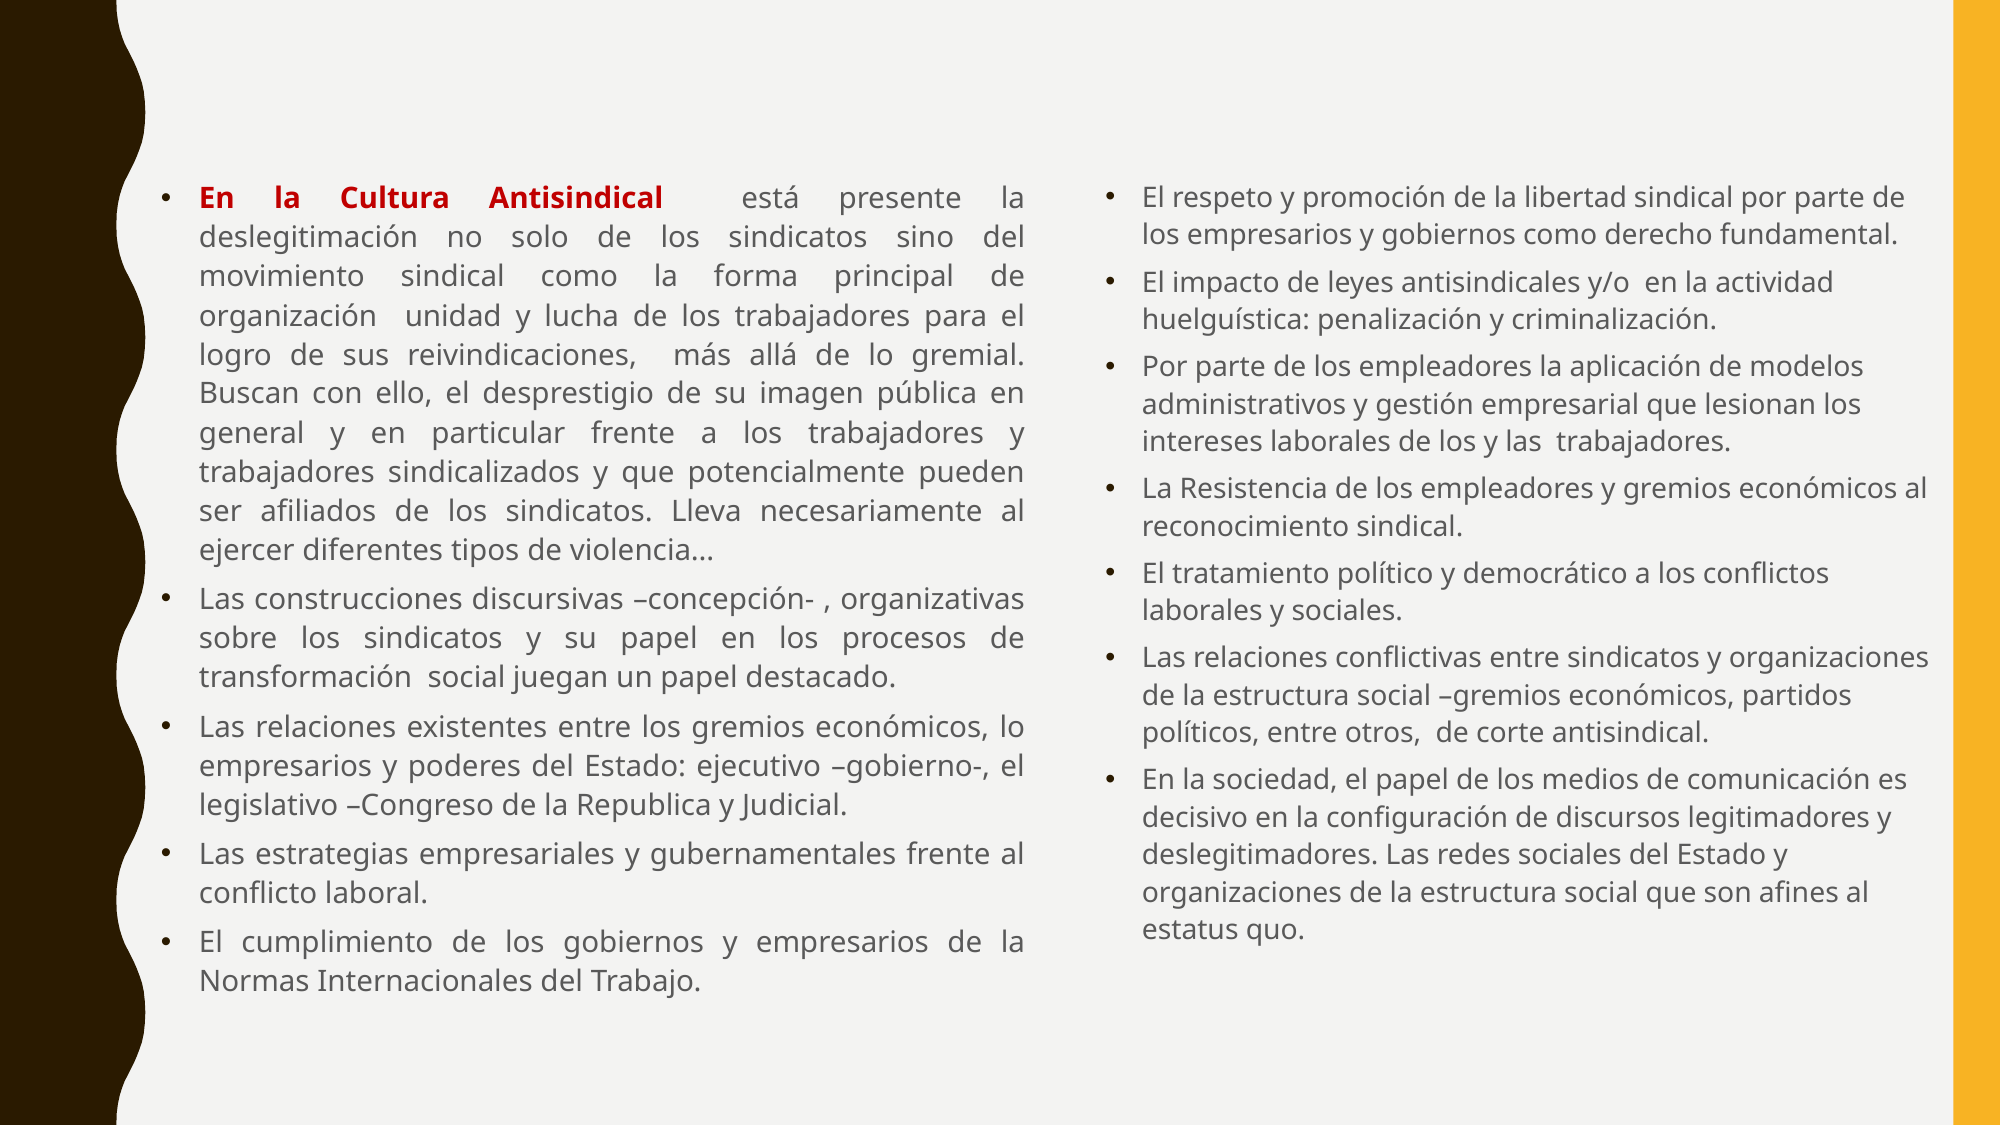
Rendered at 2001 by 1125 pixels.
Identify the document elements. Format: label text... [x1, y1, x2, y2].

list El respeto y promoción de la libertad sindical por parte de los empresarios y gobiernos como derecho fundamental. El impacto de leyes antisindicales y/o en la actividad huelguística: penalización y criminalización. Por parte de los empleadores la aplicación de modelos administrativos y gestión empresarial que lesionan los intereses laborales de los y las trabajadores. La Resistencia de los empleadores y gremios económicos al reconocimiento sindical. El tratamiento político y democrático a los conflictos laborales y sociales. Las relaciones conflictivas entre sindicatos y organizaciones de la estructura social –gremios económicos, partidos políticos, entre otros, de corte antisindical. En la sociedad, el papel de los medios de comunicación es decisivo en la configuración de discursos legitimadores y deslegitimadores. Las redes sociales del Estado y organizaciones de la estructura social que son afines al estatus quo. [1090, 168, 1959, 969]
list En la Cultura Antisindical está presente la deslegitimación no solo de los sindicatos sino del movimiento sindical como la forma principal de organización unidad y lucha de los trabajadores para el logro de sus reivindicaciones, más allá de lo gremial. Buscan con ello, el desprestigio de su imagen pública en general y en particular frente a los trabajadores y trabajadores sindicalizados y que potencialmente pueden ser afiliados de los sindicatos. Lleva necesariamente al ejercer diferentes tipos de violencia… Las construcciones discursivas –concepción- , organizativas sobre los sindicatos y su papel en los procesos de transformación social juegan un papel destacado. Las relaciones existentes entre los gremios económicos, lo empresarios y poderes del Estado: ejecutivo –gobierno-, el legislativo –Congreso de la Republica y Judicial. Las estrategias empresariales y gubernamentales frente al conflicto laboral. El cumplimiento de los gobiernos y empresarios de la Normas Internacionales del Trabajo. [145, 168, 1041, 1067]
